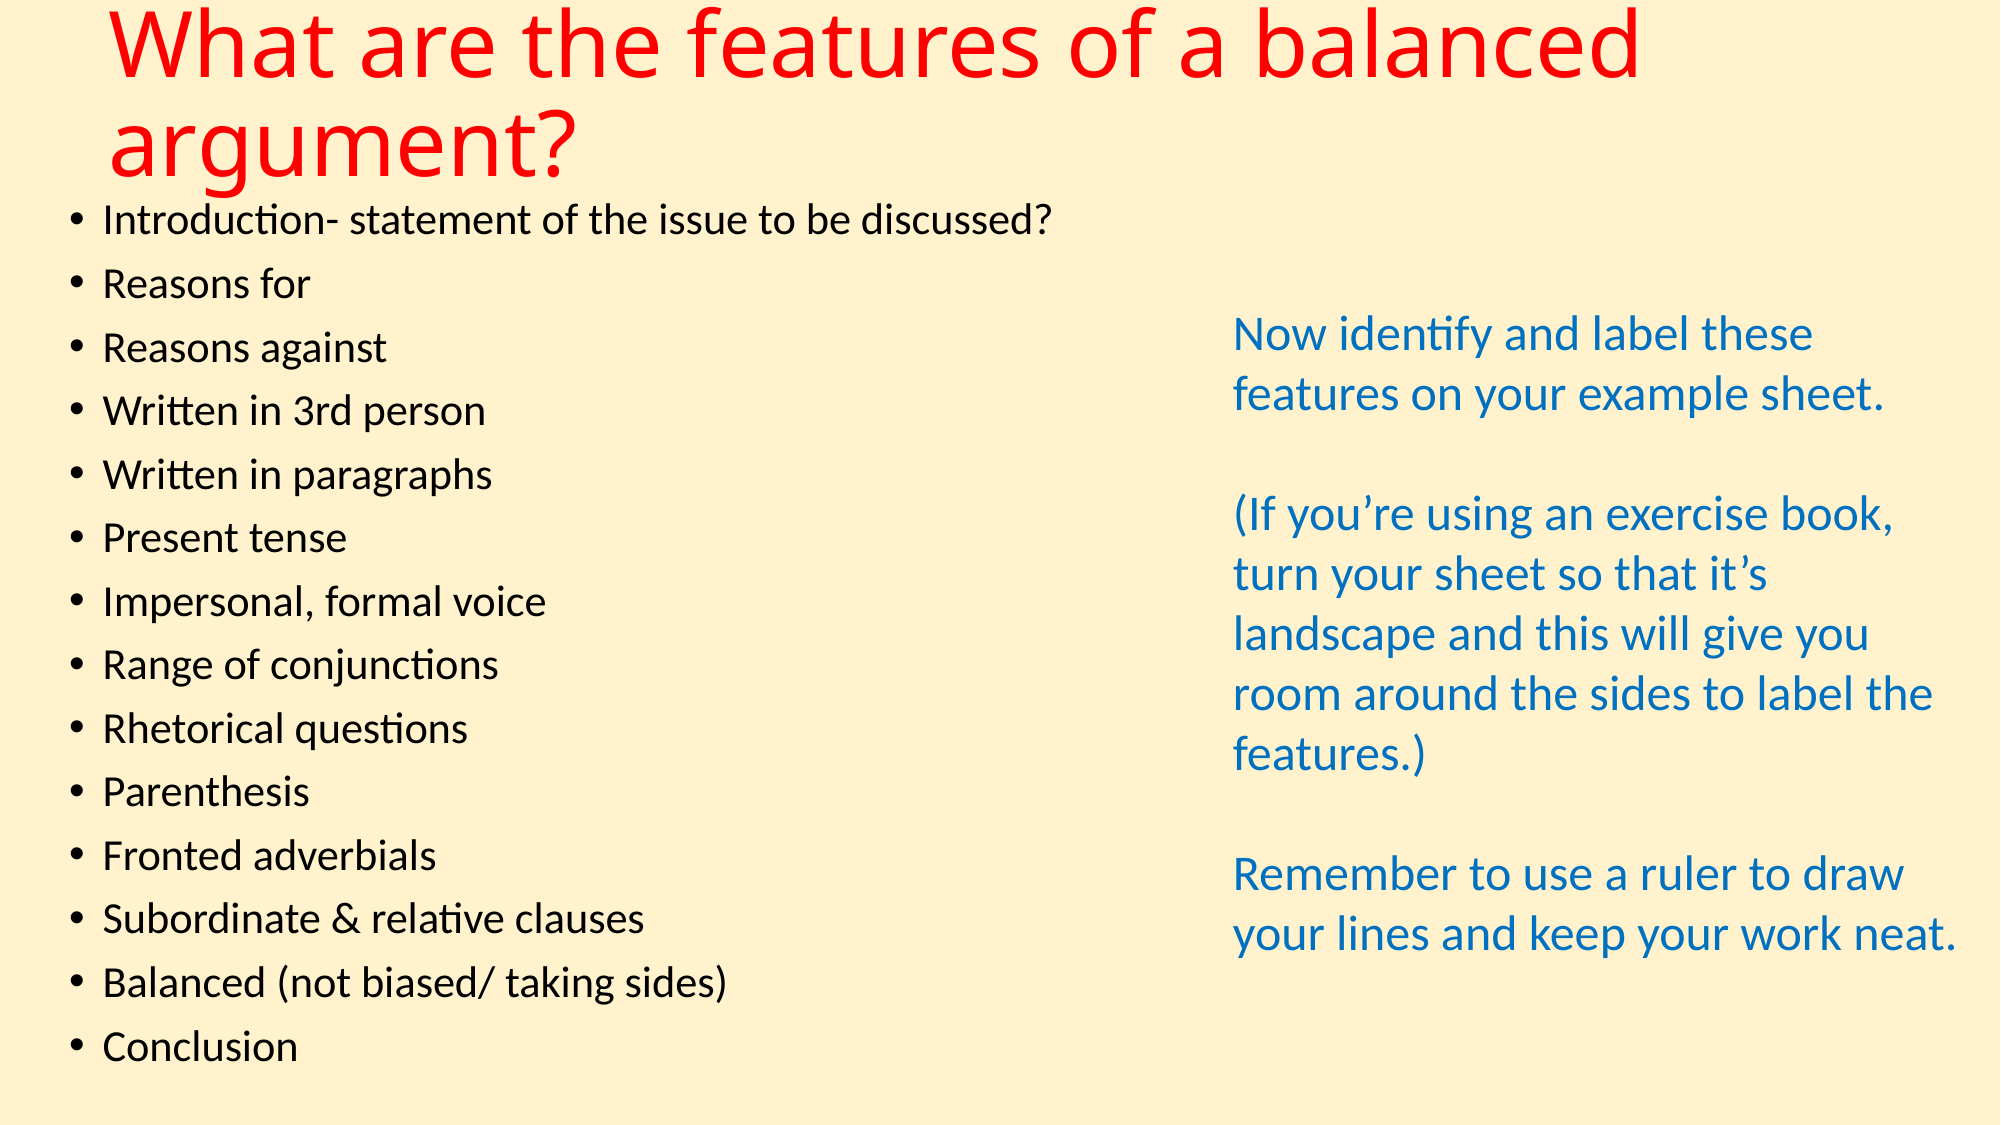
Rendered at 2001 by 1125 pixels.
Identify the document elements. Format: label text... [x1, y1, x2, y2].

list Introduction- statement of the issue to be discussed? Reasons for Reasons against Written in 3rd person Written in paragraphs Present tense Impersonal, formal voice Range of conjunctions Rhetorical questions Parenthesis Fronted adverbials Subordinate & relative clauses Balanced (not biased/ taking sides) Conclusion [54, 189, 1417, 1079]
title What are the features of a balanced argument? [93, 31, 1890, 164]
text_box Now identify and label these features on your example sheet. (If you’re using an exercise book, turn your sheet so that it’s landscape and this will give you room around the sides to label the features.) Remember to use a ruler to draw your lines and keep your work neat. [1218, 293, 1981, 968]
